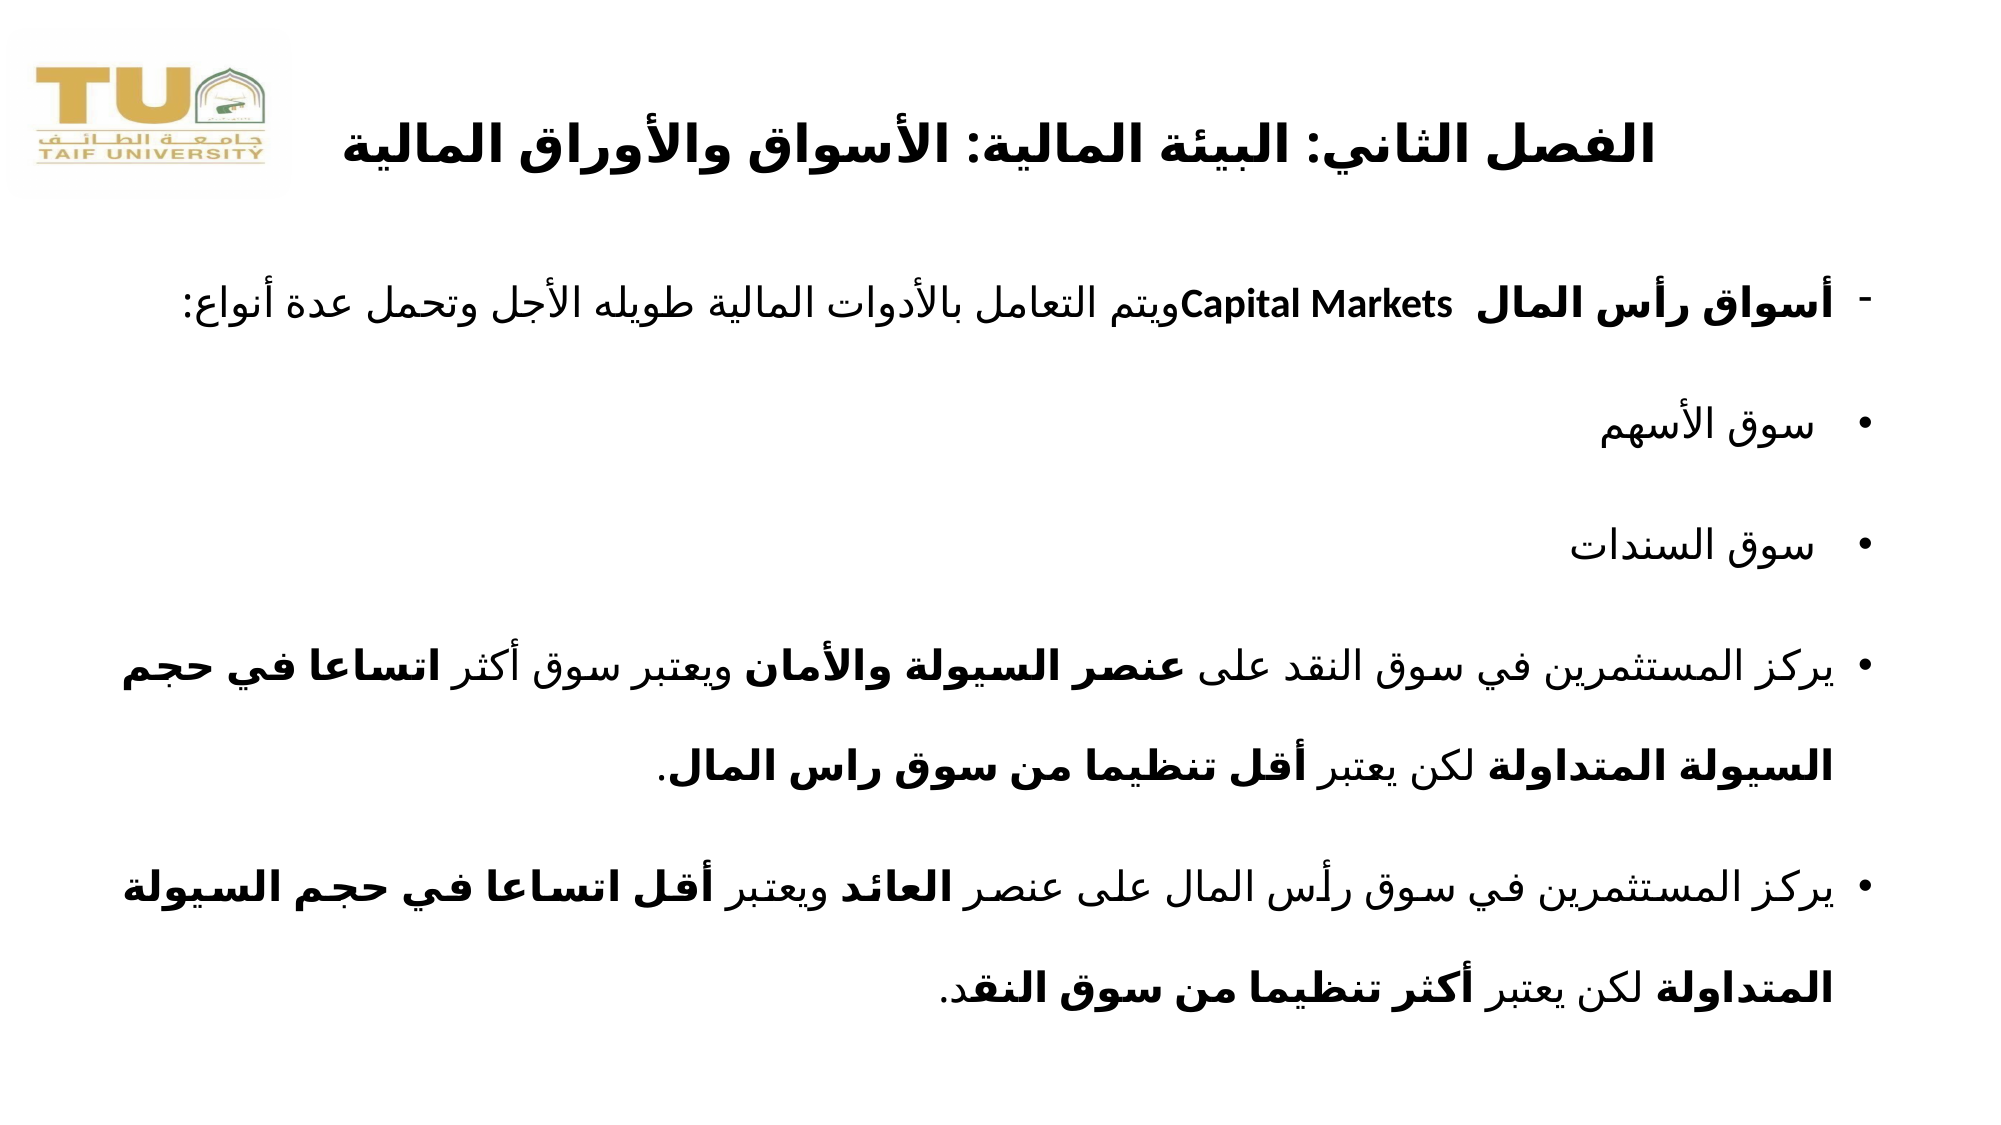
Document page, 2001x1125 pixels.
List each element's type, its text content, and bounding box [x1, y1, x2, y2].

picture [4, 26, 293, 201]
list أسواق رأس المال Capital Marketsويتم التعامل بالأدوات المالية طويله الأجل وتحمل عدة أنواع: سوق الأسهم سوق السندات يركز المستثمرين في سوق النقد على عنصر السيولة والأمان ويعتبر سوق أكثر اتساعا في حجم السيولة المتداولة لكن يعتبر أقل تنظيما من سوق راس المال. يركز المستثمرين في سوق رأس المال على عنصر العائد ويعتبر أقل اتساعا في حجم السيولة المتداولة لكن يعتبر أكثر تنظيما من سوق النقد. [106, 218, 1888, 1056]
title الفصل الثاني: البيئة المالية: الأسواق والأوراق المالية [137, 113, 1863, 218]
